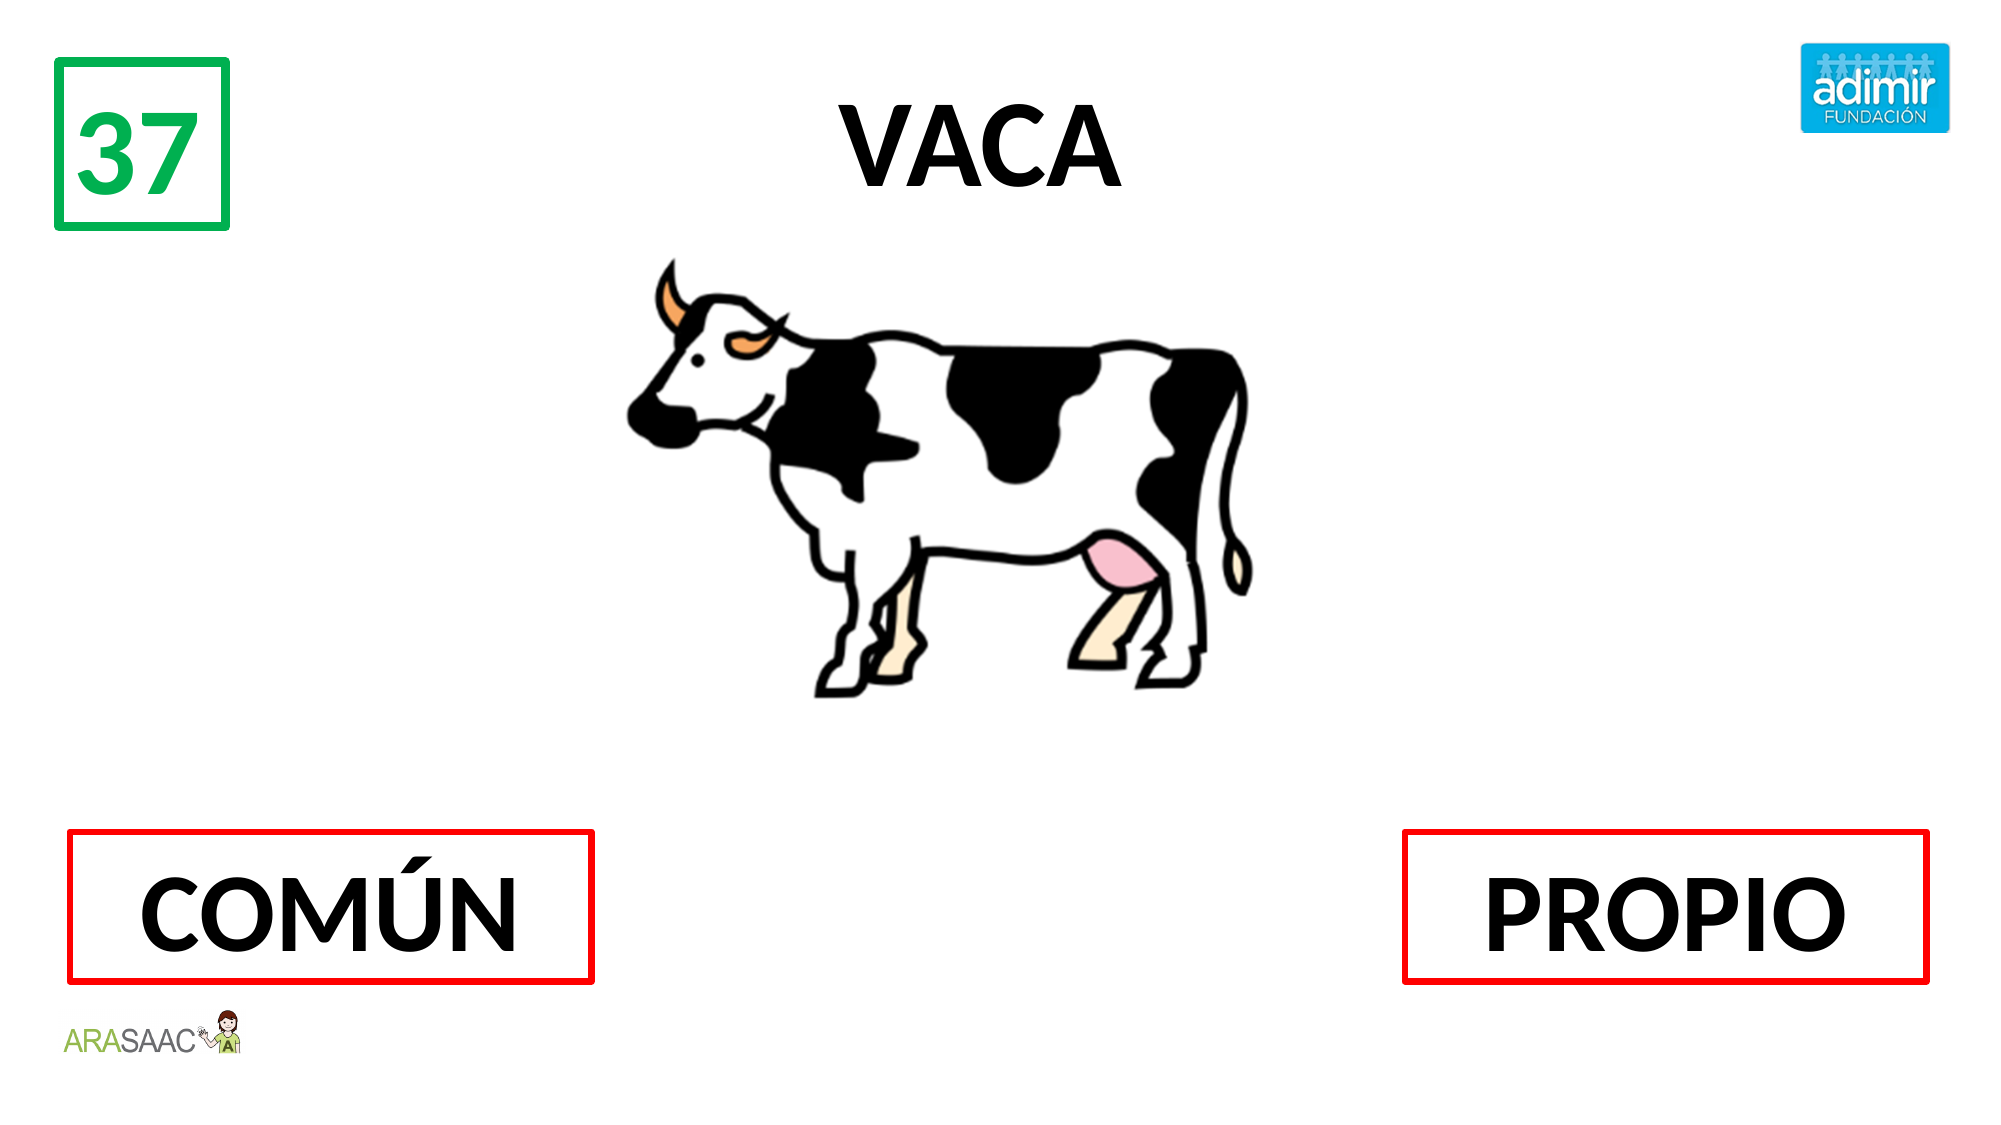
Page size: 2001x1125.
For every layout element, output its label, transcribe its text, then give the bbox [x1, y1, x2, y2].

picture [594, 250, 1286, 712]
picture [1799, 40, 1978, 133]
text_box VACA [735, 54, 1226, 219]
text_box PROPIO [1404, 831, 1927, 982]
picture [1826, 111, 1833, 121]
picture [58, 1009, 246, 1054]
picture [1814, 54, 1935, 105]
text_box COMÚN [69, 831, 592, 982]
text_box 37 [59, 62, 226, 227]
picture [1861, 111, 1868, 121]
